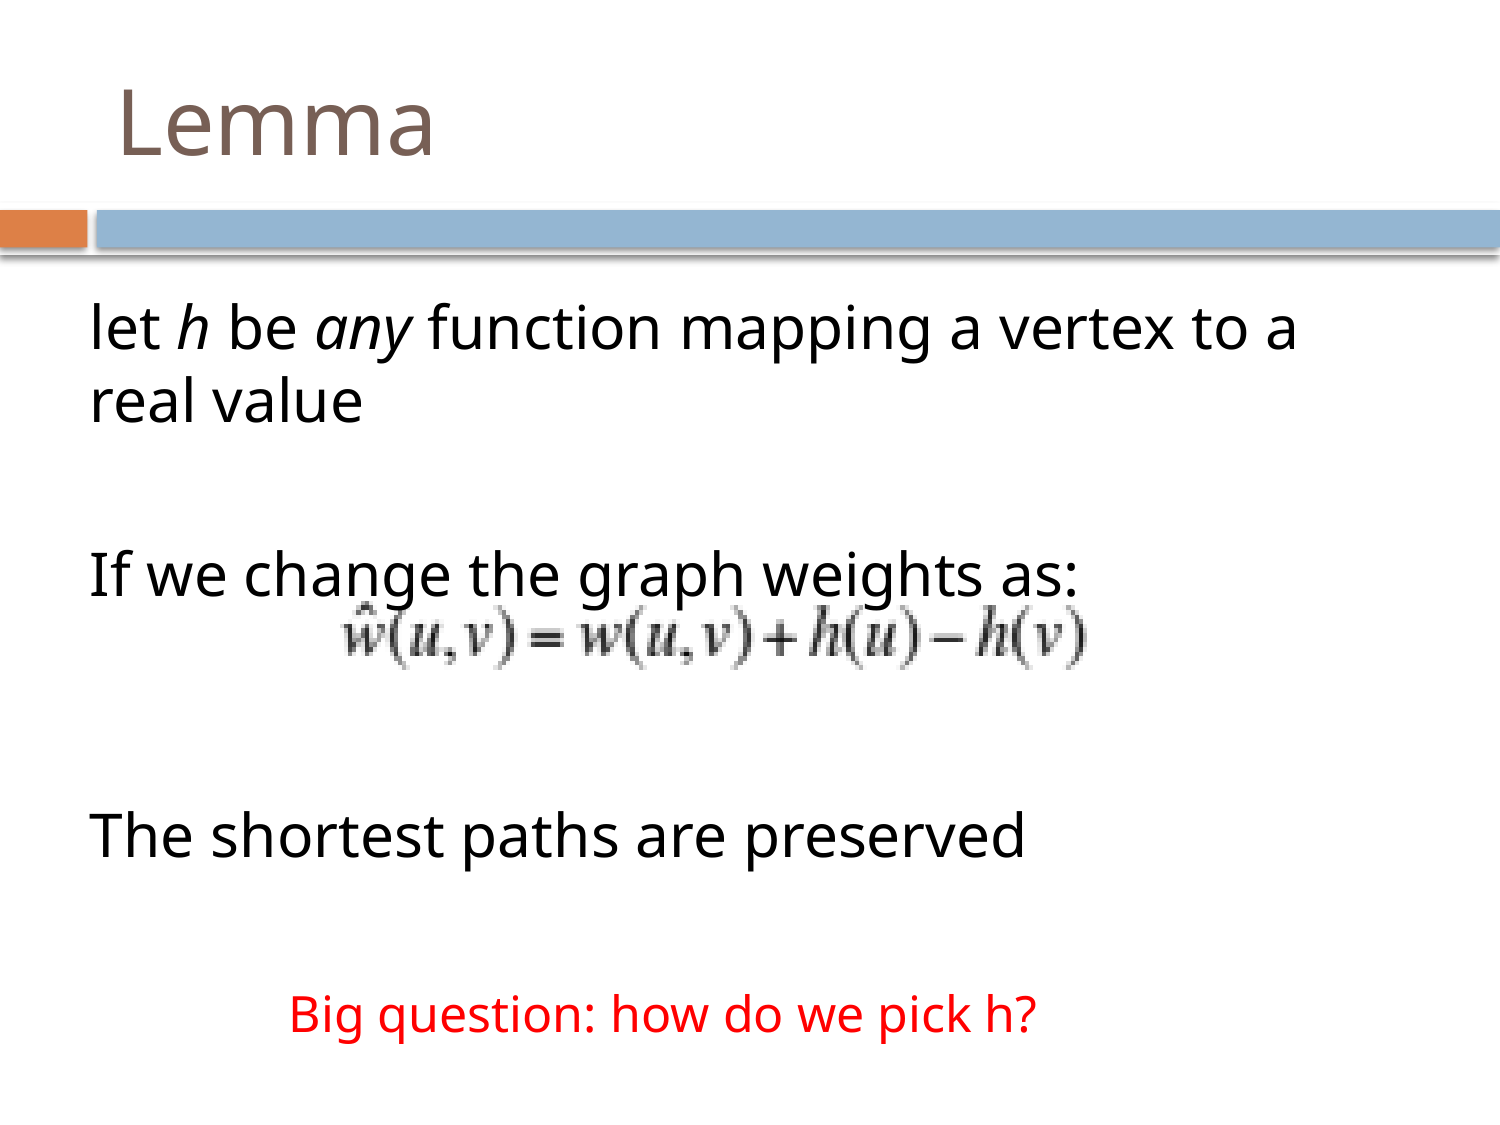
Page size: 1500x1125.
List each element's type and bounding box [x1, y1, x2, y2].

text_box [332, 592, 1088, 681]
list [75, 282, 1425, 938]
text_box [273, 974, 1053, 1050]
title [100, 37, 1438, 200]
